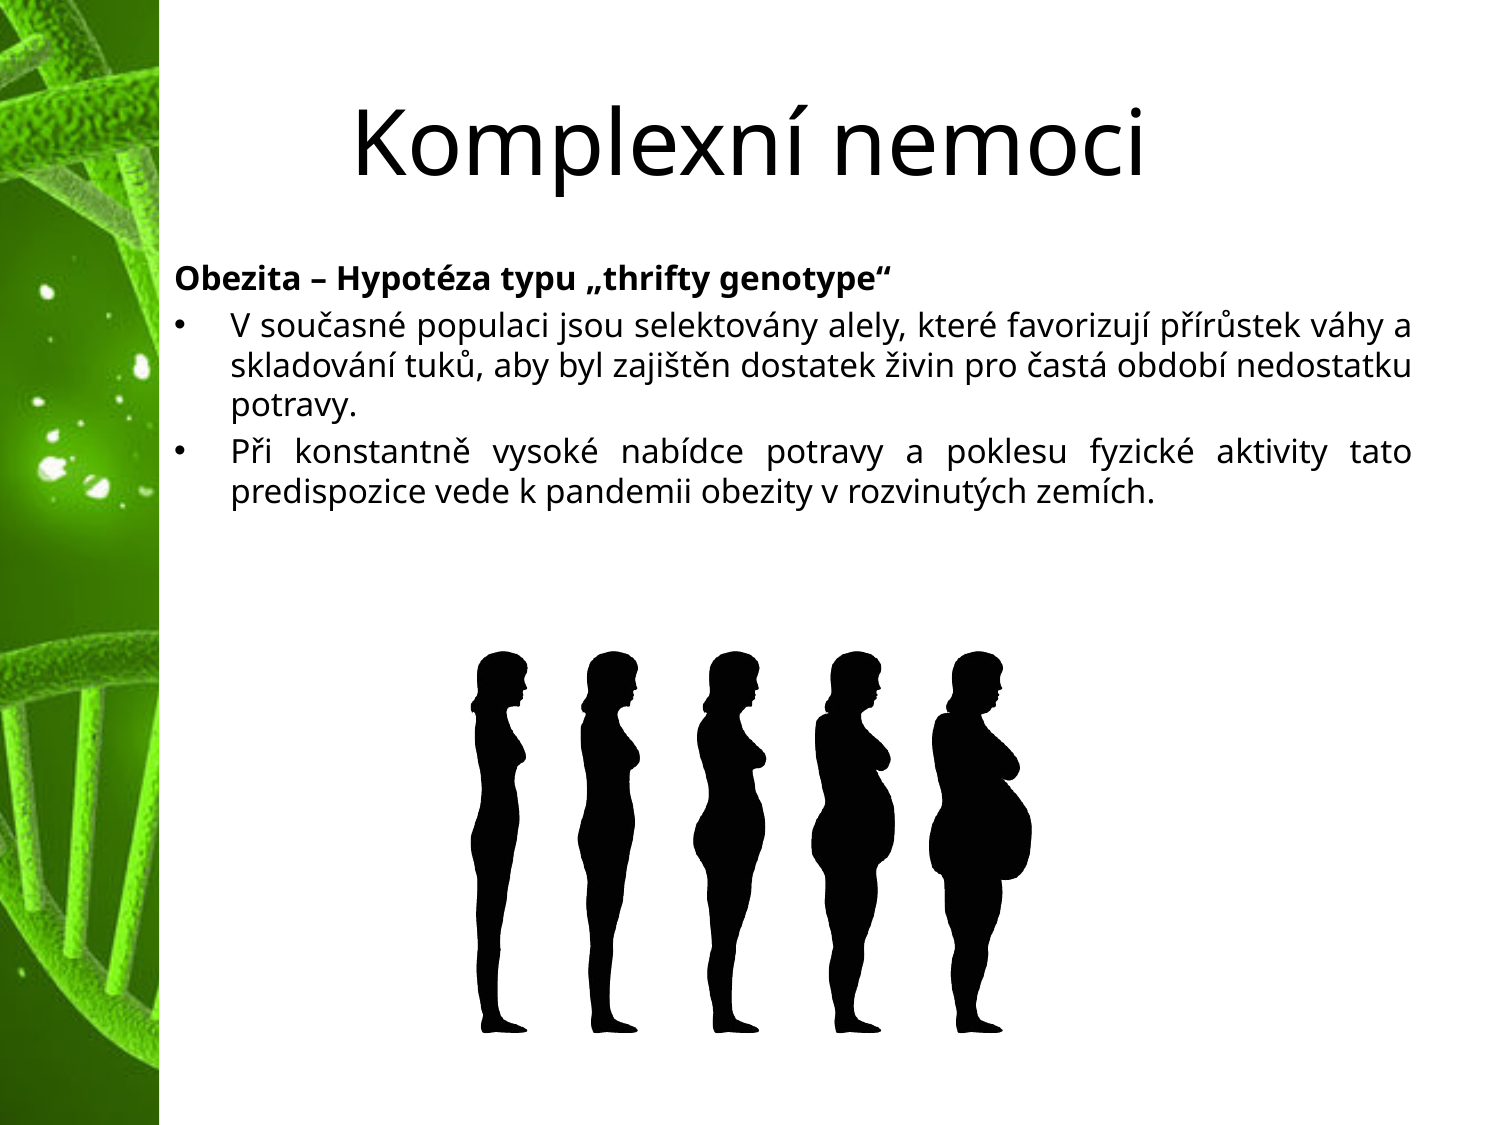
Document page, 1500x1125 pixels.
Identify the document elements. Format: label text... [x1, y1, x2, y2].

picture [0, 0, 160, 1125]
list Obezita – Hypotéza typu „thrifty genotype“ V současné populaci jsou selektovány alely, které favorizují přírůstek váhy a skladování tuků, aby byl zajištěn dostatek živin pro častá období nedostatku potravy. Při konstantně vysoké nabídce potravy a poklesu fyzické aktivity tato predispozice vede k pandemii obezity v rozvinutých zemích. [164, 249, 1430, 993]
picture [421, 620, 1067, 1076]
title Komplexní nemoci [164, 45, 1425, 233]
